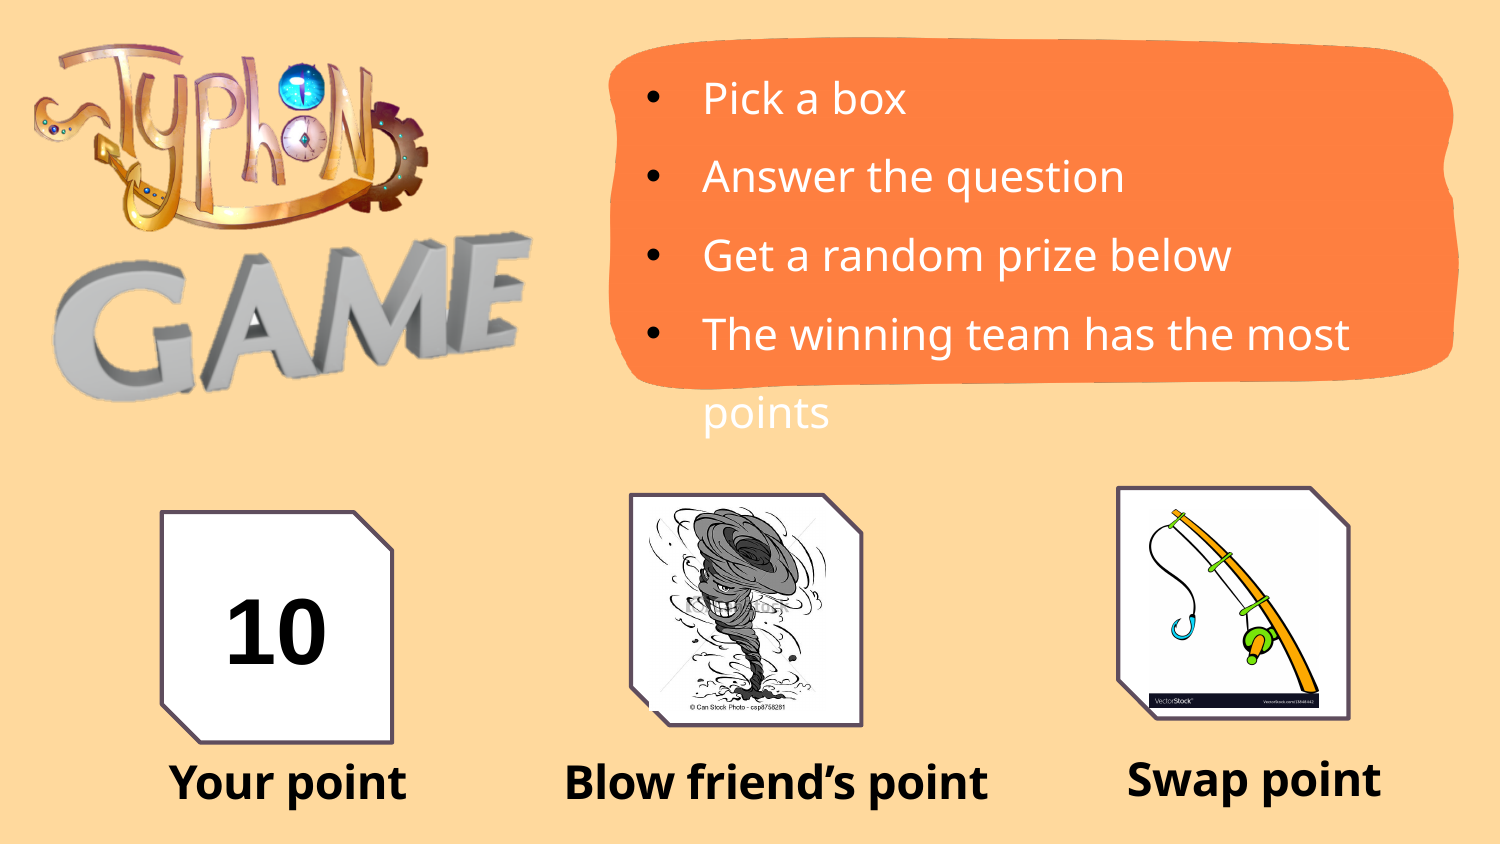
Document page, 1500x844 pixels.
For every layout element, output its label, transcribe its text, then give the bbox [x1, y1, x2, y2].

text_box [628, 492, 864, 728]
picture [0, 0, 596, 525]
picture [1148, 508, 1320, 708]
picture [649, 507, 826, 712]
text_box [1116, 485, 1351, 721]
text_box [600, 35, 1464, 394]
text_box 10 [159, 533, 395, 745]
text_box Swap point [1110, 742, 1399, 814]
text_box Blow friend’s point [536, 745, 1016, 817]
text_box Your point [153, 745, 442, 817]
